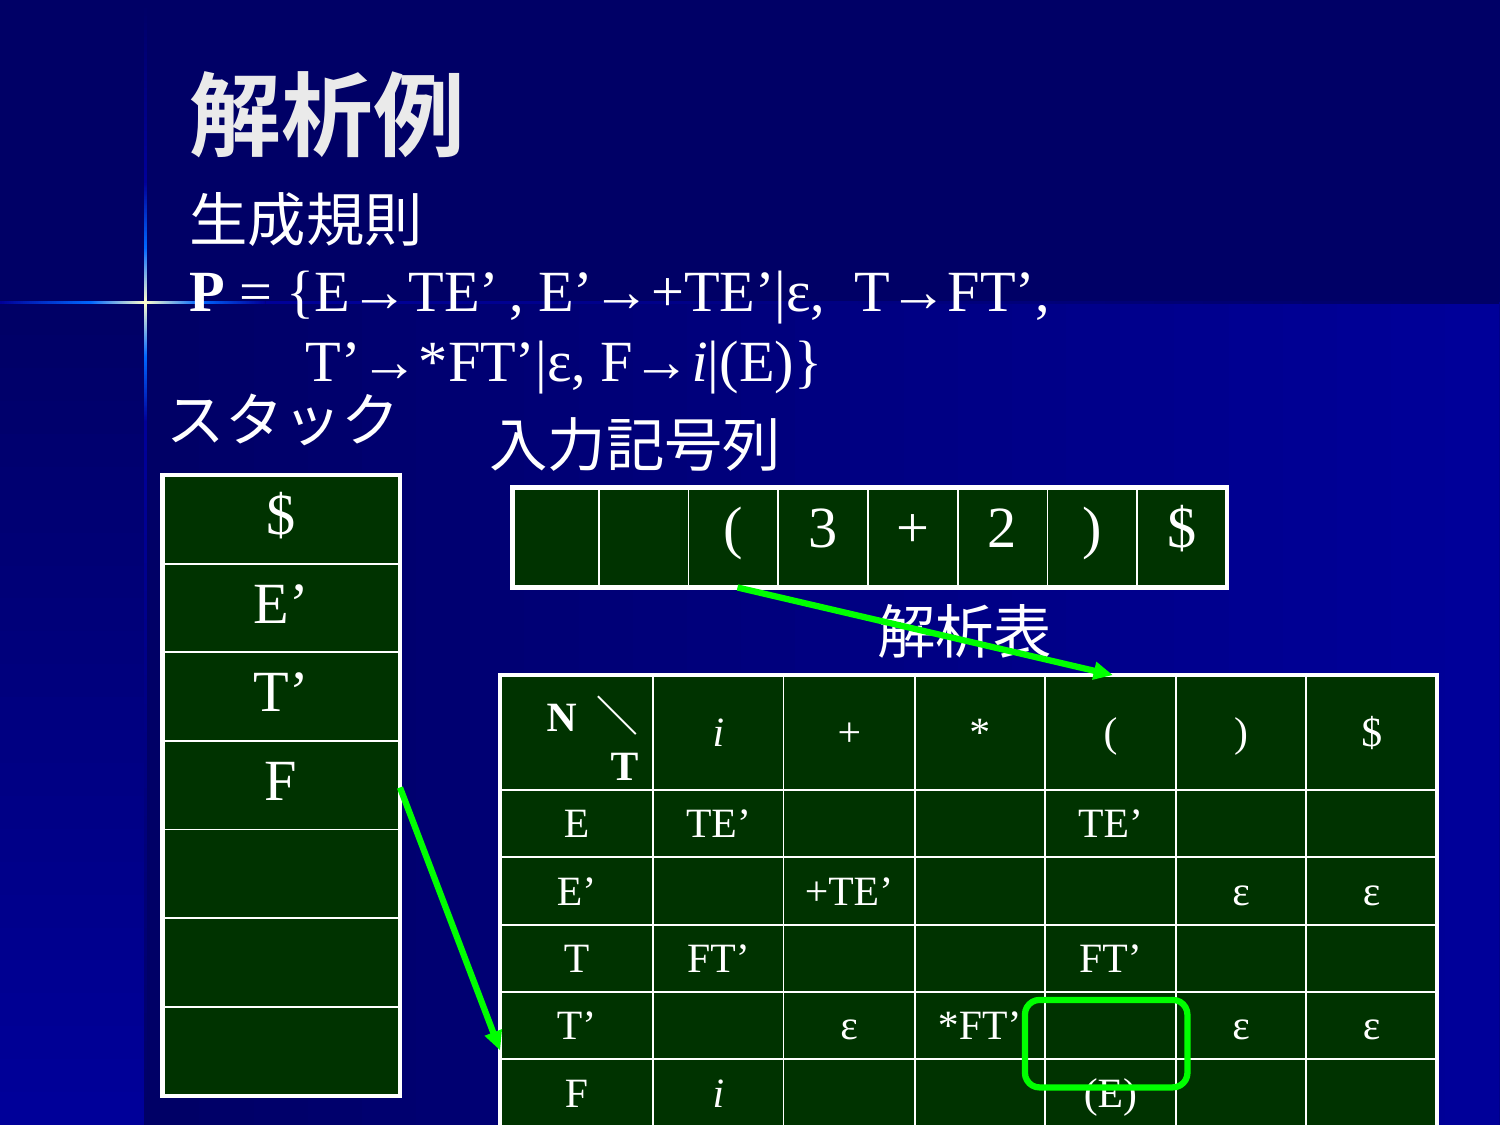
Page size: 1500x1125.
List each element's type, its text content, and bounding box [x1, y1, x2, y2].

table_header + [869, 490, 957, 585]
table_header 2 [959, 490, 1047, 585]
table_cell [654, 993, 783, 1058]
table_cell F [165, 742, 398, 829]
table_header N ＼ T [502, 677, 652, 789]
table_cell [916, 858, 1044, 924]
table_cell TE’ [1046, 791, 1175, 856]
table_cell [1177, 791, 1305, 856]
title 解析例 [174, 49, 1413, 174]
table_cell ε [1307, 858, 1435, 924]
table_cell +TE’ [784, 858, 914, 924]
table_cell [654, 858, 783, 924]
table_cell E’ [502, 858, 652, 924]
text_box 入力記号列 [475, 399, 797, 486]
table_cell [165, 830, 398, 917]
table_cell [1307, 1060, 1435, 1125]
table_cell [916, 1060, 1044, 1125]
table_cell T’ [165, 653, 398, 740]
table_cell E [502, 791, 652, 856]
table_cell [916, 791, 1044, 856]
table_cell [1046, 993, 1175, 1000]
table_cell *FT’ [916, 993, 1044, 1058]
table_header $ [165, 477, 398, 563]
table_header $ [1138, 490, 1225, 585]
table_cell TE’ [654, 791, 783, 856]
table_header ( [1046, 677, 1175, 789]
text_box 解析表 [862, 617, 1068, 673]
text_box [399, 787, 502, 1051]
table_cell [165, 1008, 398, 1094]
text_box [737, 587, 1113, 679]
table_cell FT’ [1046, 926, 1175, 991]
text_box スタック [152, 375, 415, 461]
table_header [515, 490, 598, 585]
table_header * [916, 677, 1044, 789]
table_cell ε [1177, 858, 1305, 924]
table_cell [1307, 926, 1435, 991]
text_box [1024, 999, 1188, 1088]
table_cell [1177, 926, 1305, 991]
table_cell i [654, 1060, 783, 1125]
table_cell [784, 926, 914, 991]
table_cell [1307, 791, 1435, 856]
table_cell ε [1177, 993, 1305, 1058]
table_header i [654, 677, 783, 789]
table_header $ [1307, 677, 1435, 789]
table_cell [1046, 858, 1175, 924]
table_header 3 [779, 490, 867, 585]
table_cell (E) [1046, 1088, 1175, 1125]
table_header + [784, 677, 914, 789]
table_cell ε [784, 993, 914, 1058]
table_cell [165, 919, 398, 1006]
text_box 生成規則 P = {E→TE’ , E’→+TE’|ε, T→FT’, T’→*FT’|ε, F→i|(E)} [174, 174, 1425, 401]
table_cell [784, 1060, 914, 1125]
table_cell ε [1307, 993, 1435, 1058]
table_cell E’ [165, 565, 398, 651]
table_header [600, 490, 688, 585]
table_header ) [1048, 490, 1136, 585]
table_cell [916, 926, 1044, 991]
table_cell T [502, 926, 652, 991]
table_cell T’ [502, 993, 652, 1058]
table_header ( [689, 490, 777, 585]
table_header ) [1177, 677, 1305, 789]
table_cell [784, 791, 914, 856]
text_box 解析表 [862, 587, 1068, 664]
table_cell F [502, 1060, 652, 1125]
table_cell FT’ [654, 926, 783, 991]
table_cell [1177, 1060, 1305, 1125]
